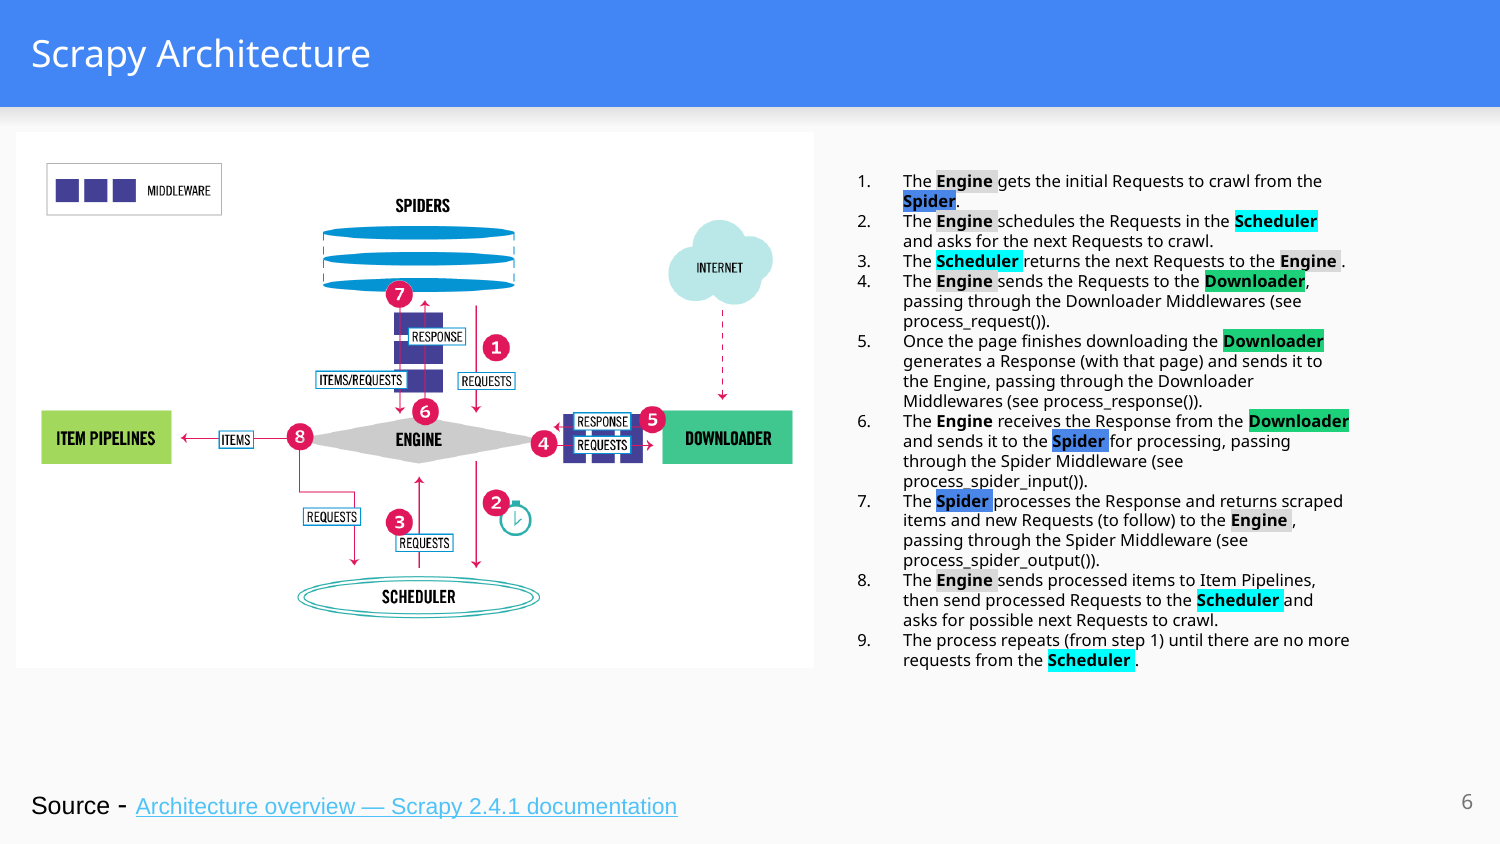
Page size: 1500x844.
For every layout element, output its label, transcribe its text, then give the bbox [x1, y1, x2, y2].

slide_number 6 [1398, 770, 1489, 835]
text_box The Engine gets the initial Requests to crawl from the Spider. The Engine schedules the Requests in the Scheduler and asks for the next Requests to crawl. The Scheduler returns the next Requests to the Engine . The Engine sends the Requests to the Downloader, passing through the Downloader Middlewares (see process_request()). Once the page finishes downloading the Downloader generates a Response (with that page) and sends it to the Engine, passing through the Downloader Middlewares (see process_response()). The Engine receives the Response from the Downloader and sends it to the Spider for processing, passing through the Spider Middleware (see process_spider_input()). The Spider processes the Response and returns scraped items and new Requests (to follow) to the Engine , passing through the Spider Middleware (see process_spider_output()). The Engine sends processed items to Item Pipelines, then send processed Requests to the Scheduler and asks for possible next Requests to crawl. The process repeats (from step 1) until there are no more requests from the Scheduler . [813, 155, 1366, 685]
text_box Source - Architecture overview — Scrapy 2.4.1 documentation [16, 770, 832, 836]
title Scrapy Architecture [16, 2, 1464, 102]
picture [15, 132, 814, 669]
